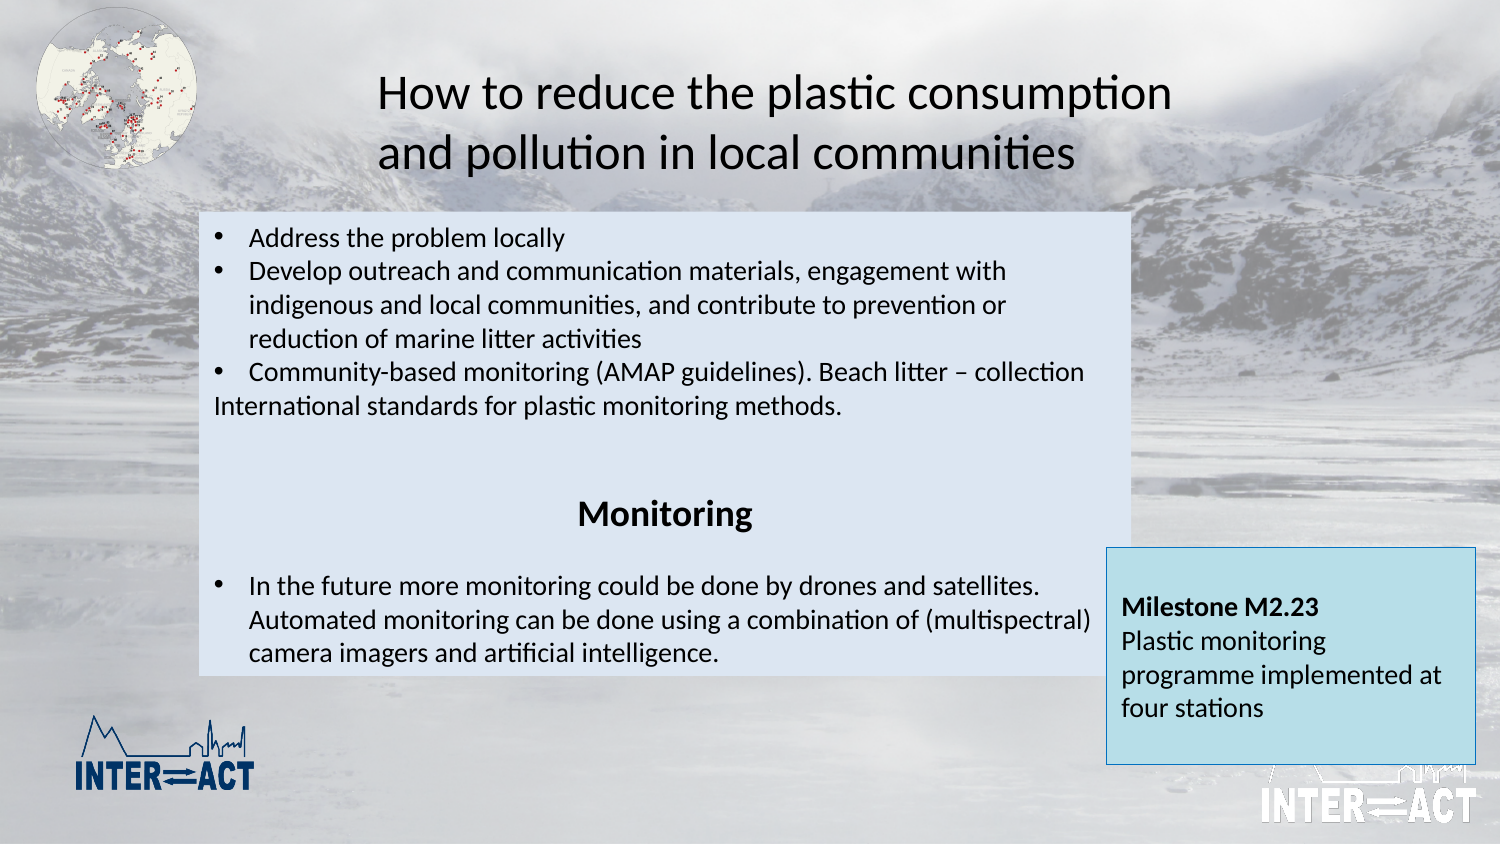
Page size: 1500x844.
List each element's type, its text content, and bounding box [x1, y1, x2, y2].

picture [0, 0, 1500, 844]
text_box Address the problem locally Develop outreach and communication materials, engagement with indigenous and local communities, and contribute to prevention or reduction of marine litter activities Community-based monitoring (AMAP guidelines). Beach litter – collection International standards for plastic monitoring methods. Monitoring In the future more monitoring could be done by drones and satellites. Automated monitoring can be done using a combination of (multispectral) camera imagers and artificial intelligence. [199, 211, 1132, 676]
text_box How to reduce the plastic consumption and pollution in local communities [362, 51, 1244, 187]
text_box Milestone M2.23 Plastic monitoring programme implemented at four stations [1106, 547, 1476, 765]
